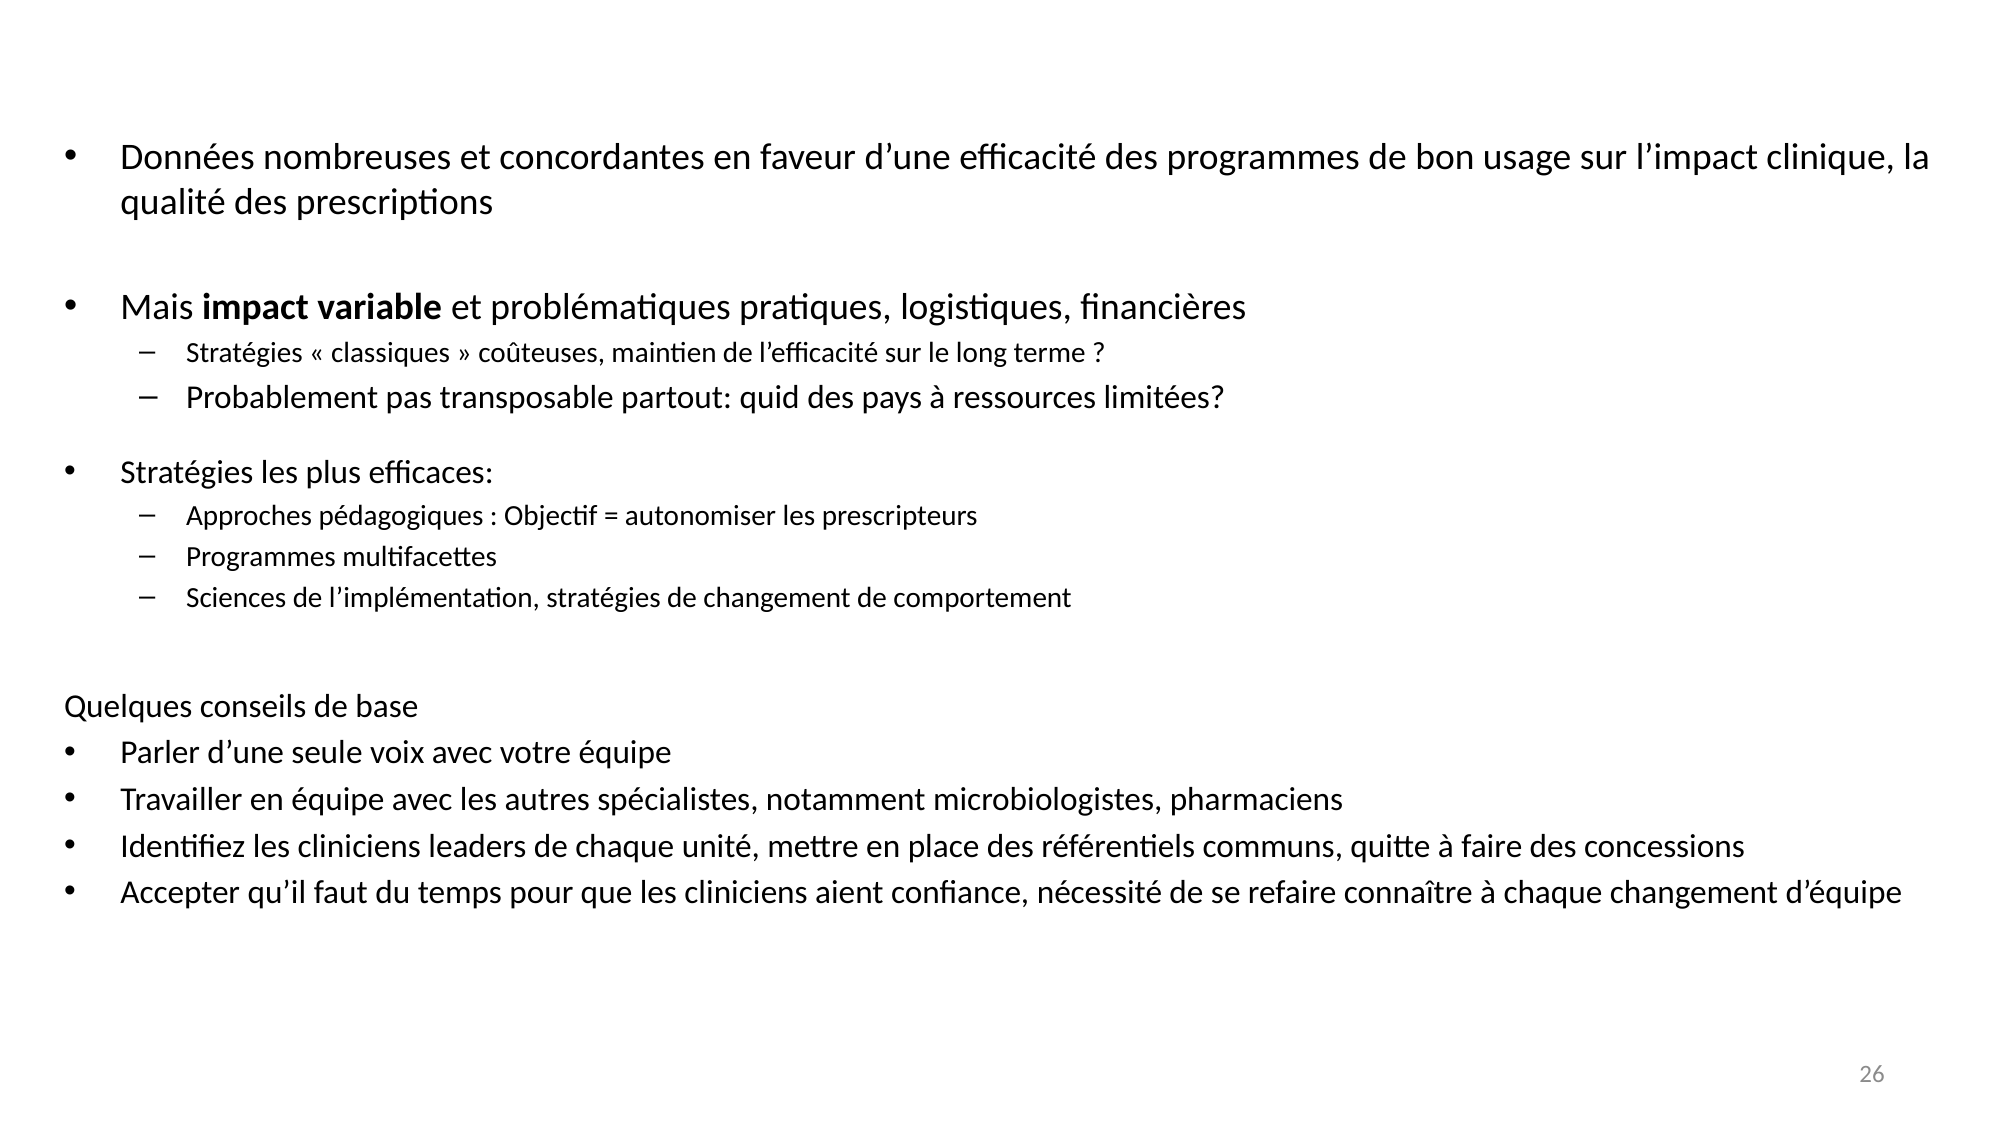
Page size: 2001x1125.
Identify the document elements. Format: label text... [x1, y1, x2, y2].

slide_number 26 [1433, 1042, 1900, 1103]
list Données nombreuses et concordantes en faveur d’une efficacité des programmes de bon usage sur l’impact clinique, la qualité des prescriptions Mais impact variable et problématiques pratiques, logistiques, financières Stratégies « classiques » coûteuses, maintien de l’efficacité sur le long terme ? Probablement pas transposable partout: quid des pays à ressources limitées? Stratégies les plus efficaces: Approches pédagogiques : Objectif = autonomiser les prescripteurs Programmes multifacettes Sciences de l’implémentation, stratégies de changement de comportement Quelques conseils de base Parler d’une seule voix avec votre équipe Travailler en équipe avec les autres spécialistes, notamment microbiologistes, pharmaciens Identifiez les cliniciens leaders de chaque unité, mettre en place des référentiels communs, quitte à faire des concessions Accepter qu’il faut du temps pour que les cliniciens aient confiance, nécessité de se refaire connaître à chaque changement d’équipe [49, 124, 1951, 994]
